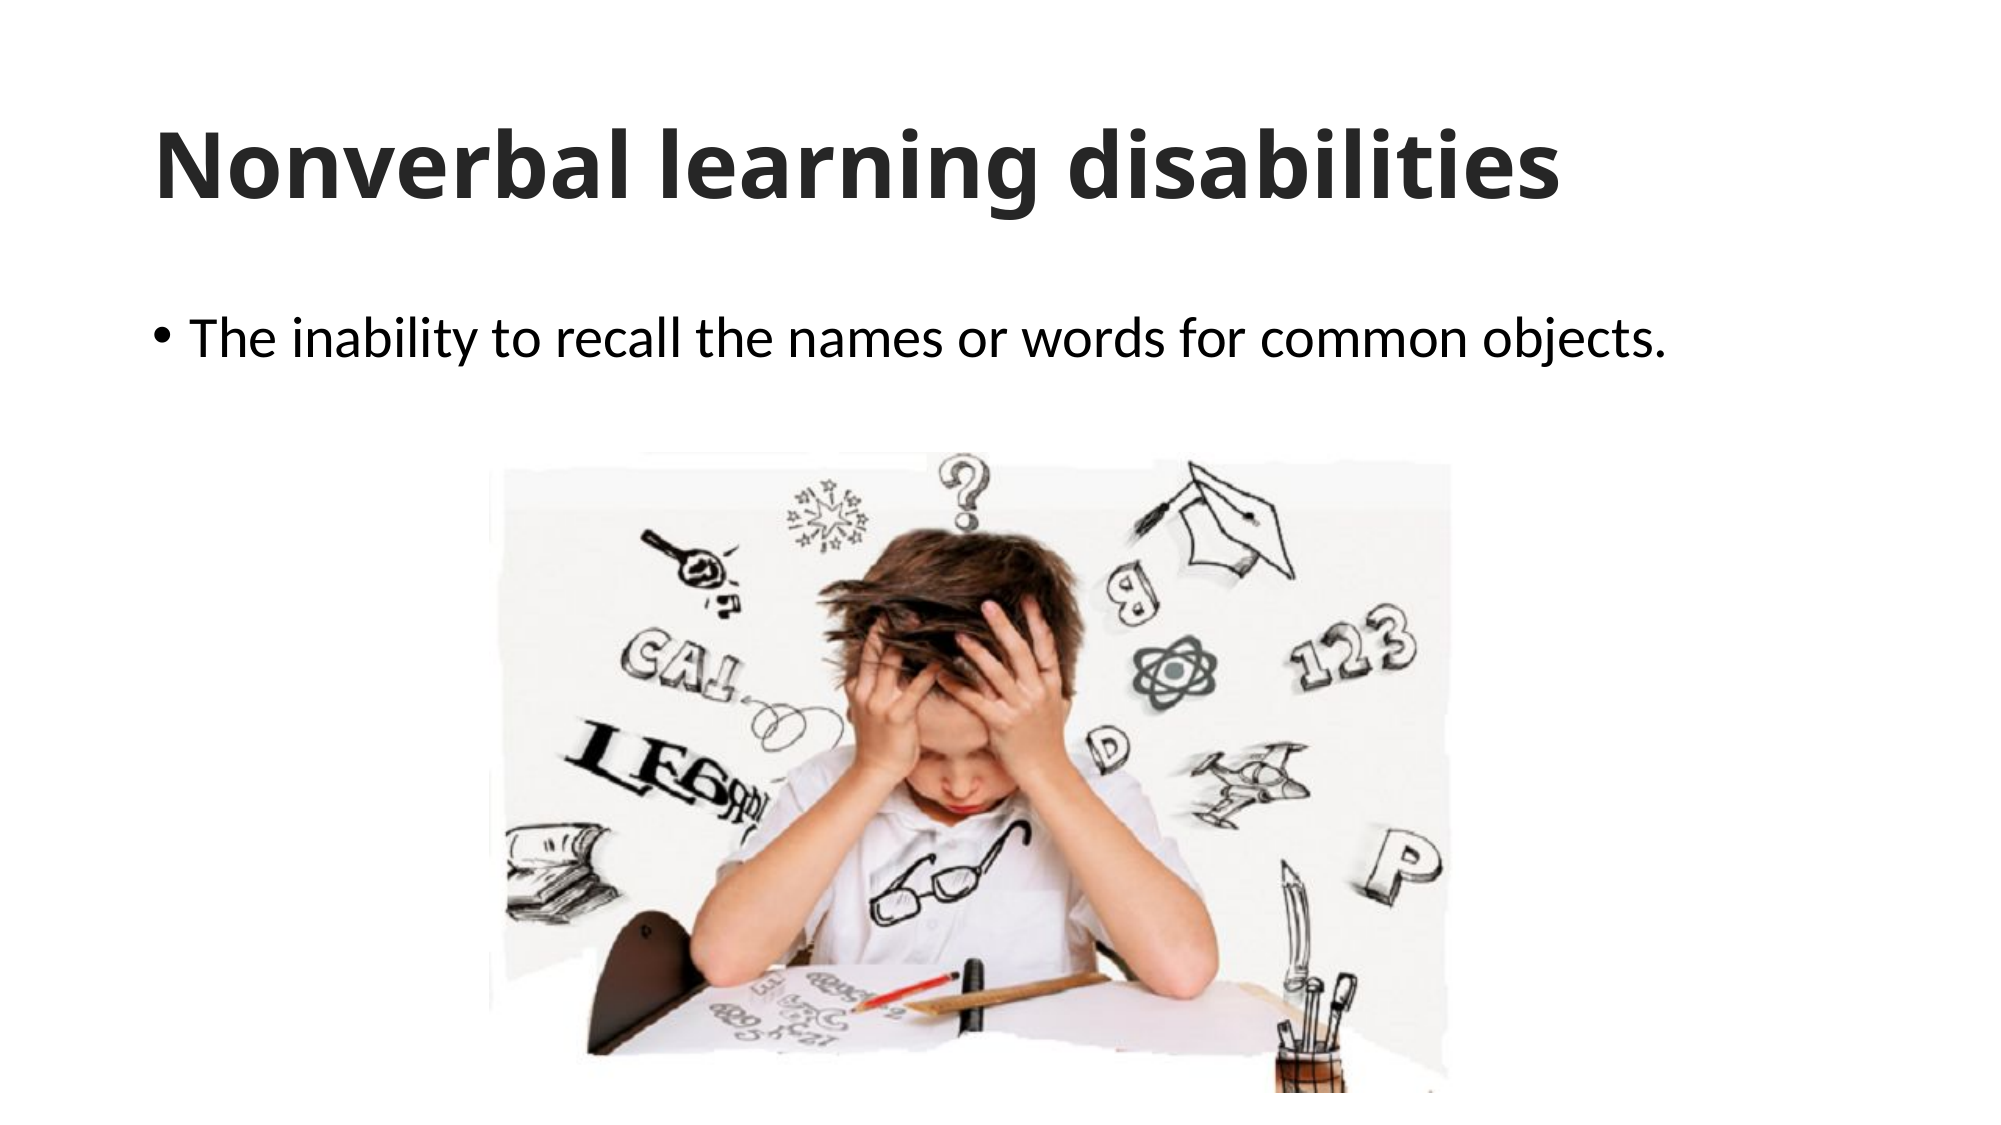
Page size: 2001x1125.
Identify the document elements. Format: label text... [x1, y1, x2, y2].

title Nonverbal learning disabilities [137, 59, 1863, 278]
picture [489, 452, 1459, 1094]
list The inability to recall the names or words for common objects. [137, 299, 1863, 1014]
